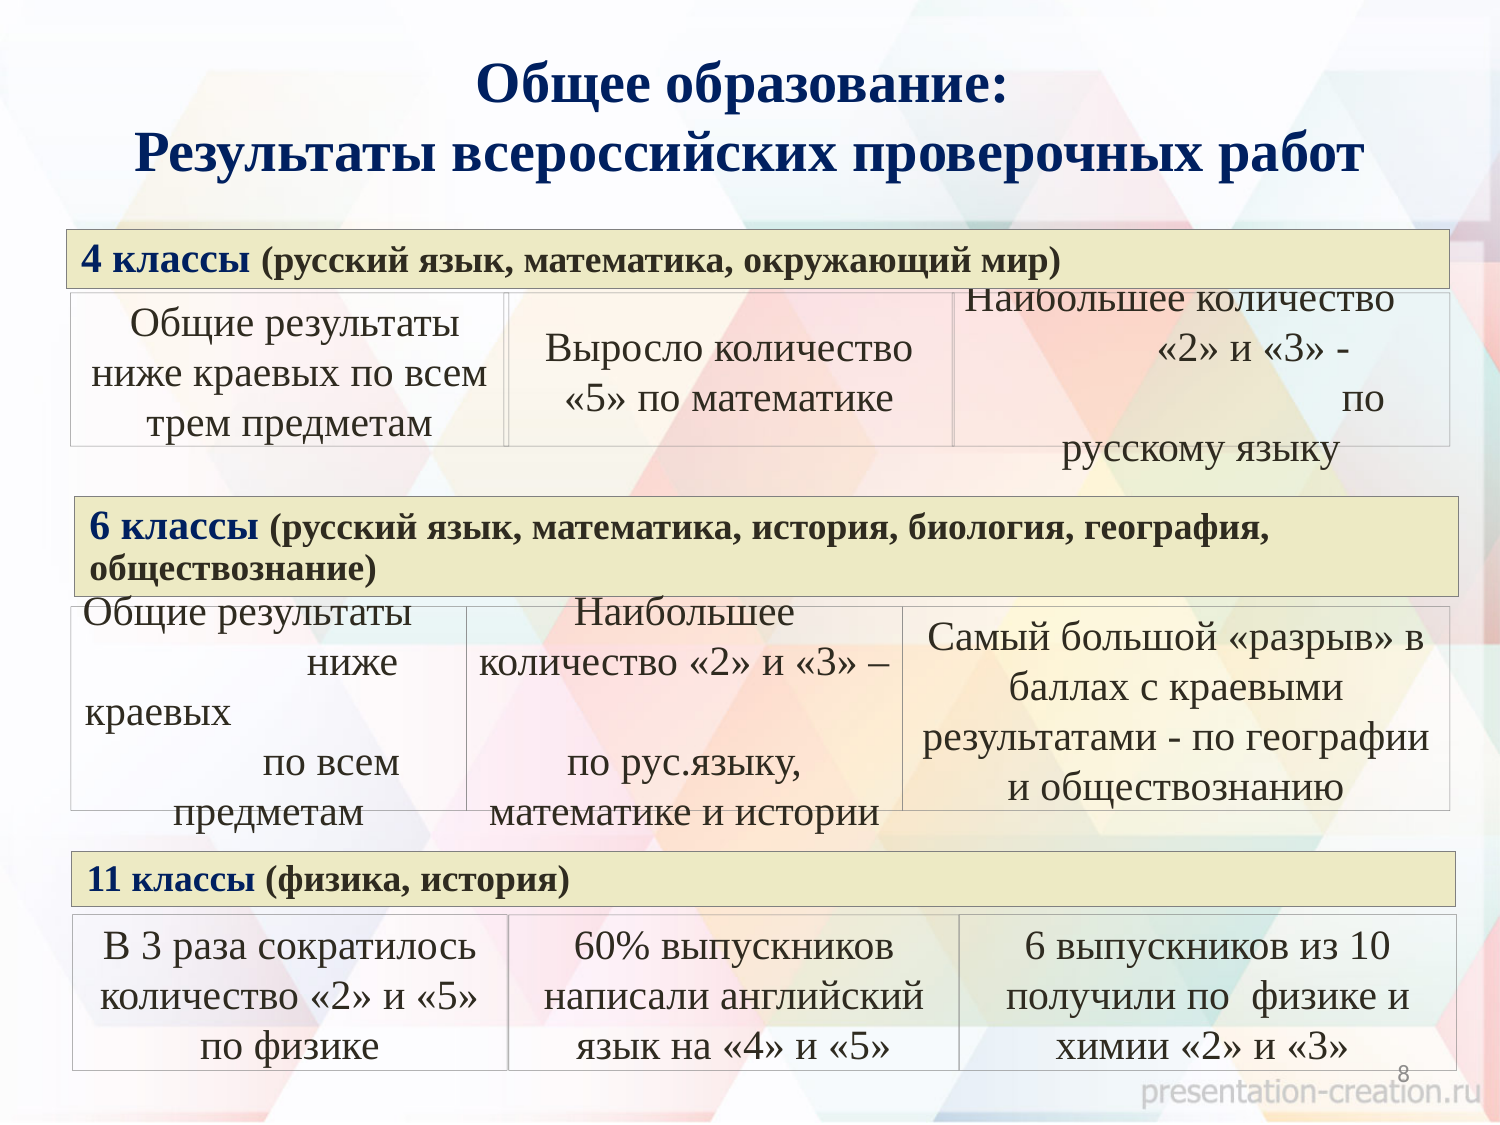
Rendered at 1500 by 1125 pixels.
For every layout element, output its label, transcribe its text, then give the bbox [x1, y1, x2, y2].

text_box 60% выпускников написали английский язык на «4» и «5» [507, 913, 957, 1072]
text_box Выросло количество «5» по математике [502, 291, 956, 448]
text_box 6 классы (русский язык, математика, история, биология, география, обществознание) [74, 496, 1459, 597]
text_box Наибольшее количество «2» и «3» – по рус.языку, математике и истории [464, 605, 900, 813]
text_box Общие результаты ниже краевых по всем предметам [69, 605, 464, 813]
picture [0, 0, 1500, 1125]
slide_number 8 [1074, 1072, 1425, 1103]
text_box 11 классы (физика, история) [71, 851, 1456, 907]
text_box 4 классы (русский язык, математика, окружающий мир) [66, 229, 1450, 289]
text_box Общие результаты ниже краевых по всем трем предметам [68, 291, 502, 448]
text_box В 3 раза сократилось количество «2» и «5» по физике [70, 913, 507, 1072]
text_box 6 выпускников из 10 получили по физике и химии «2» и «3» [957, 913, 1459, 1072]
title Общее образование: Результаты всероссийских проверочных работ [103, 30, 1397, 197]
text_box Самый большой «разрыв» в баллах с краевыми результатами - по географии и обществознанию [900, 605, 1452, 813]
text_box Наибольшее количество «2» и «3» - по русскому языку [956, 291, 1452, 448]
